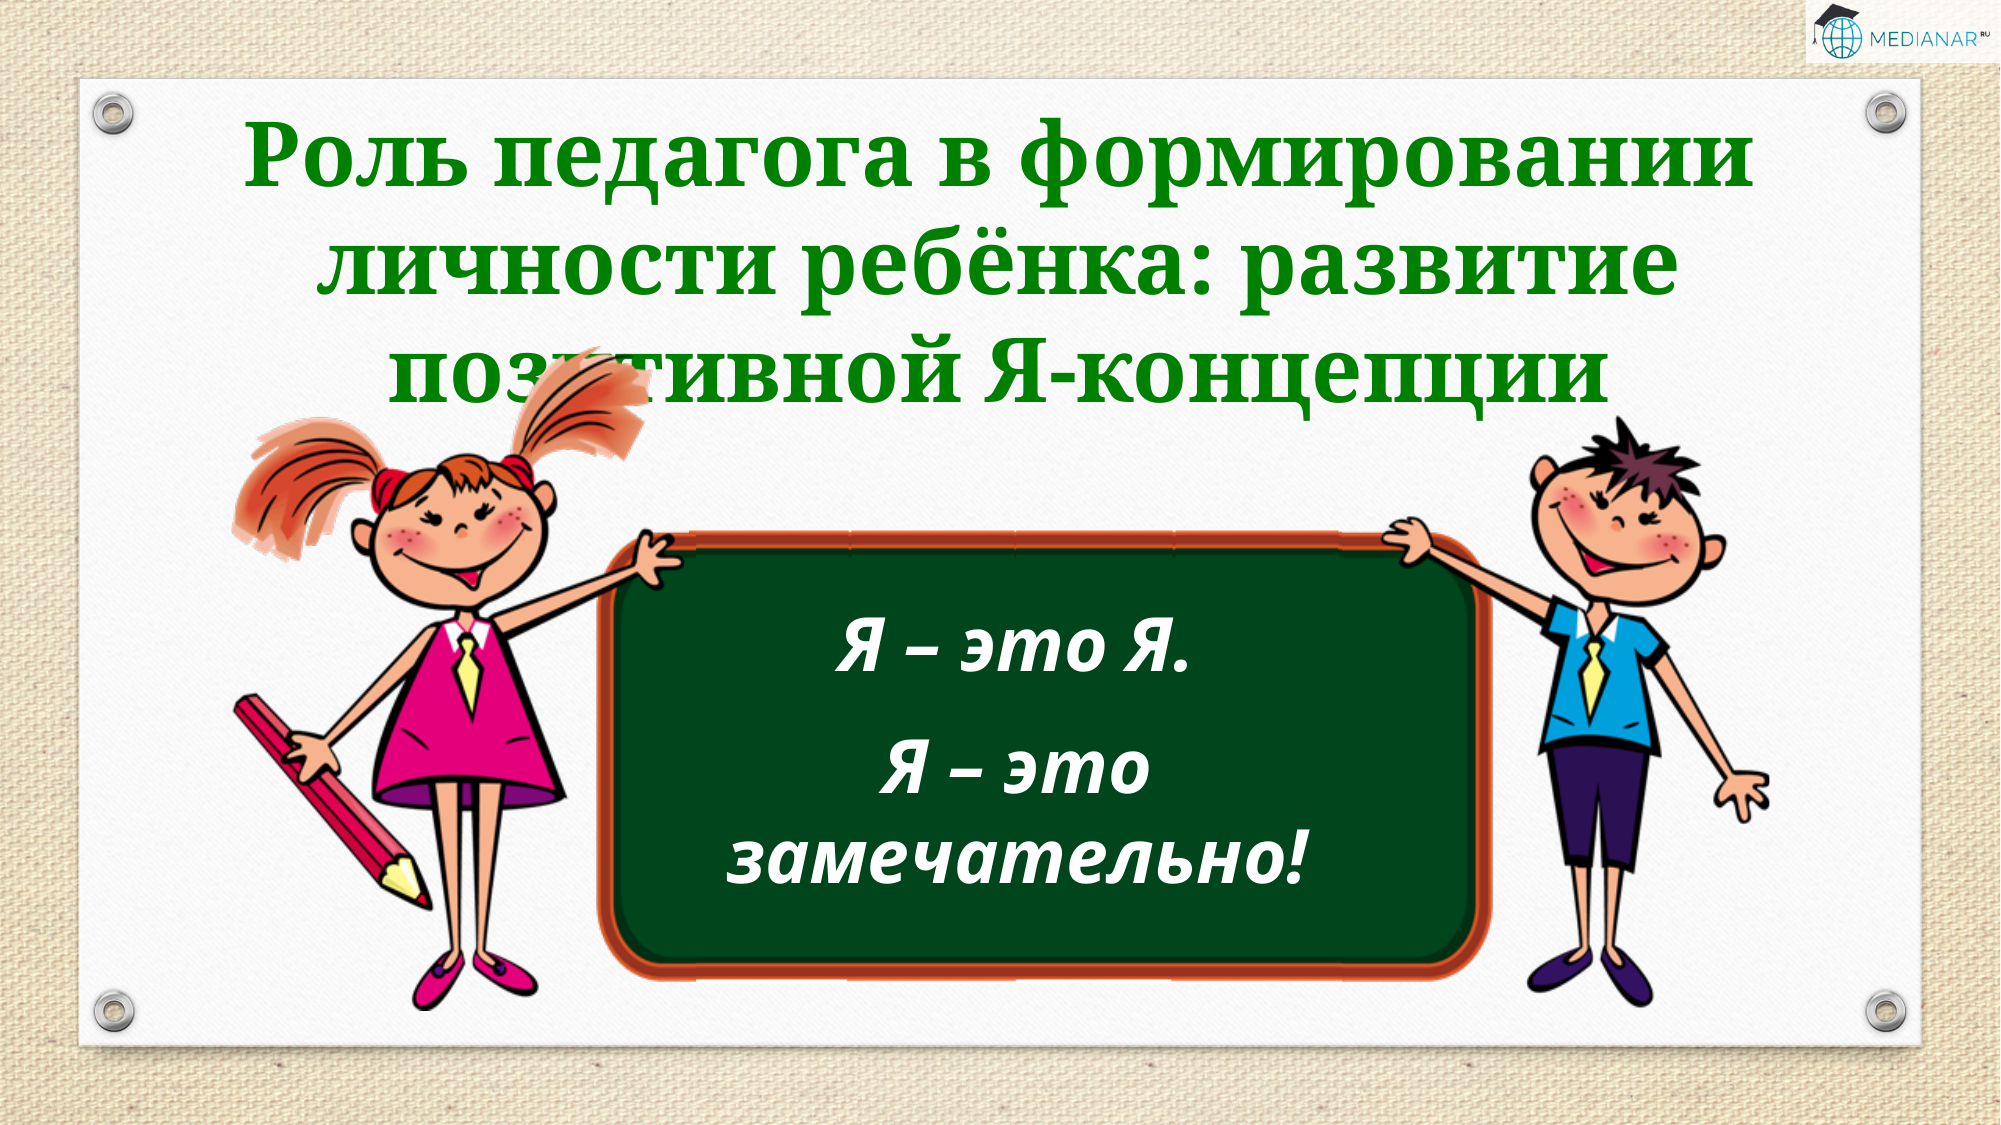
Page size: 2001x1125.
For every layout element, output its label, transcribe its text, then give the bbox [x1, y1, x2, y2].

picture [0, 0, 2001, 1125]
title Роль педагога в формировании личности ребёнка: развитие позитивной Я-концепции [83, 88, 1917, 429]
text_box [231, 345, 1770, 1011]
